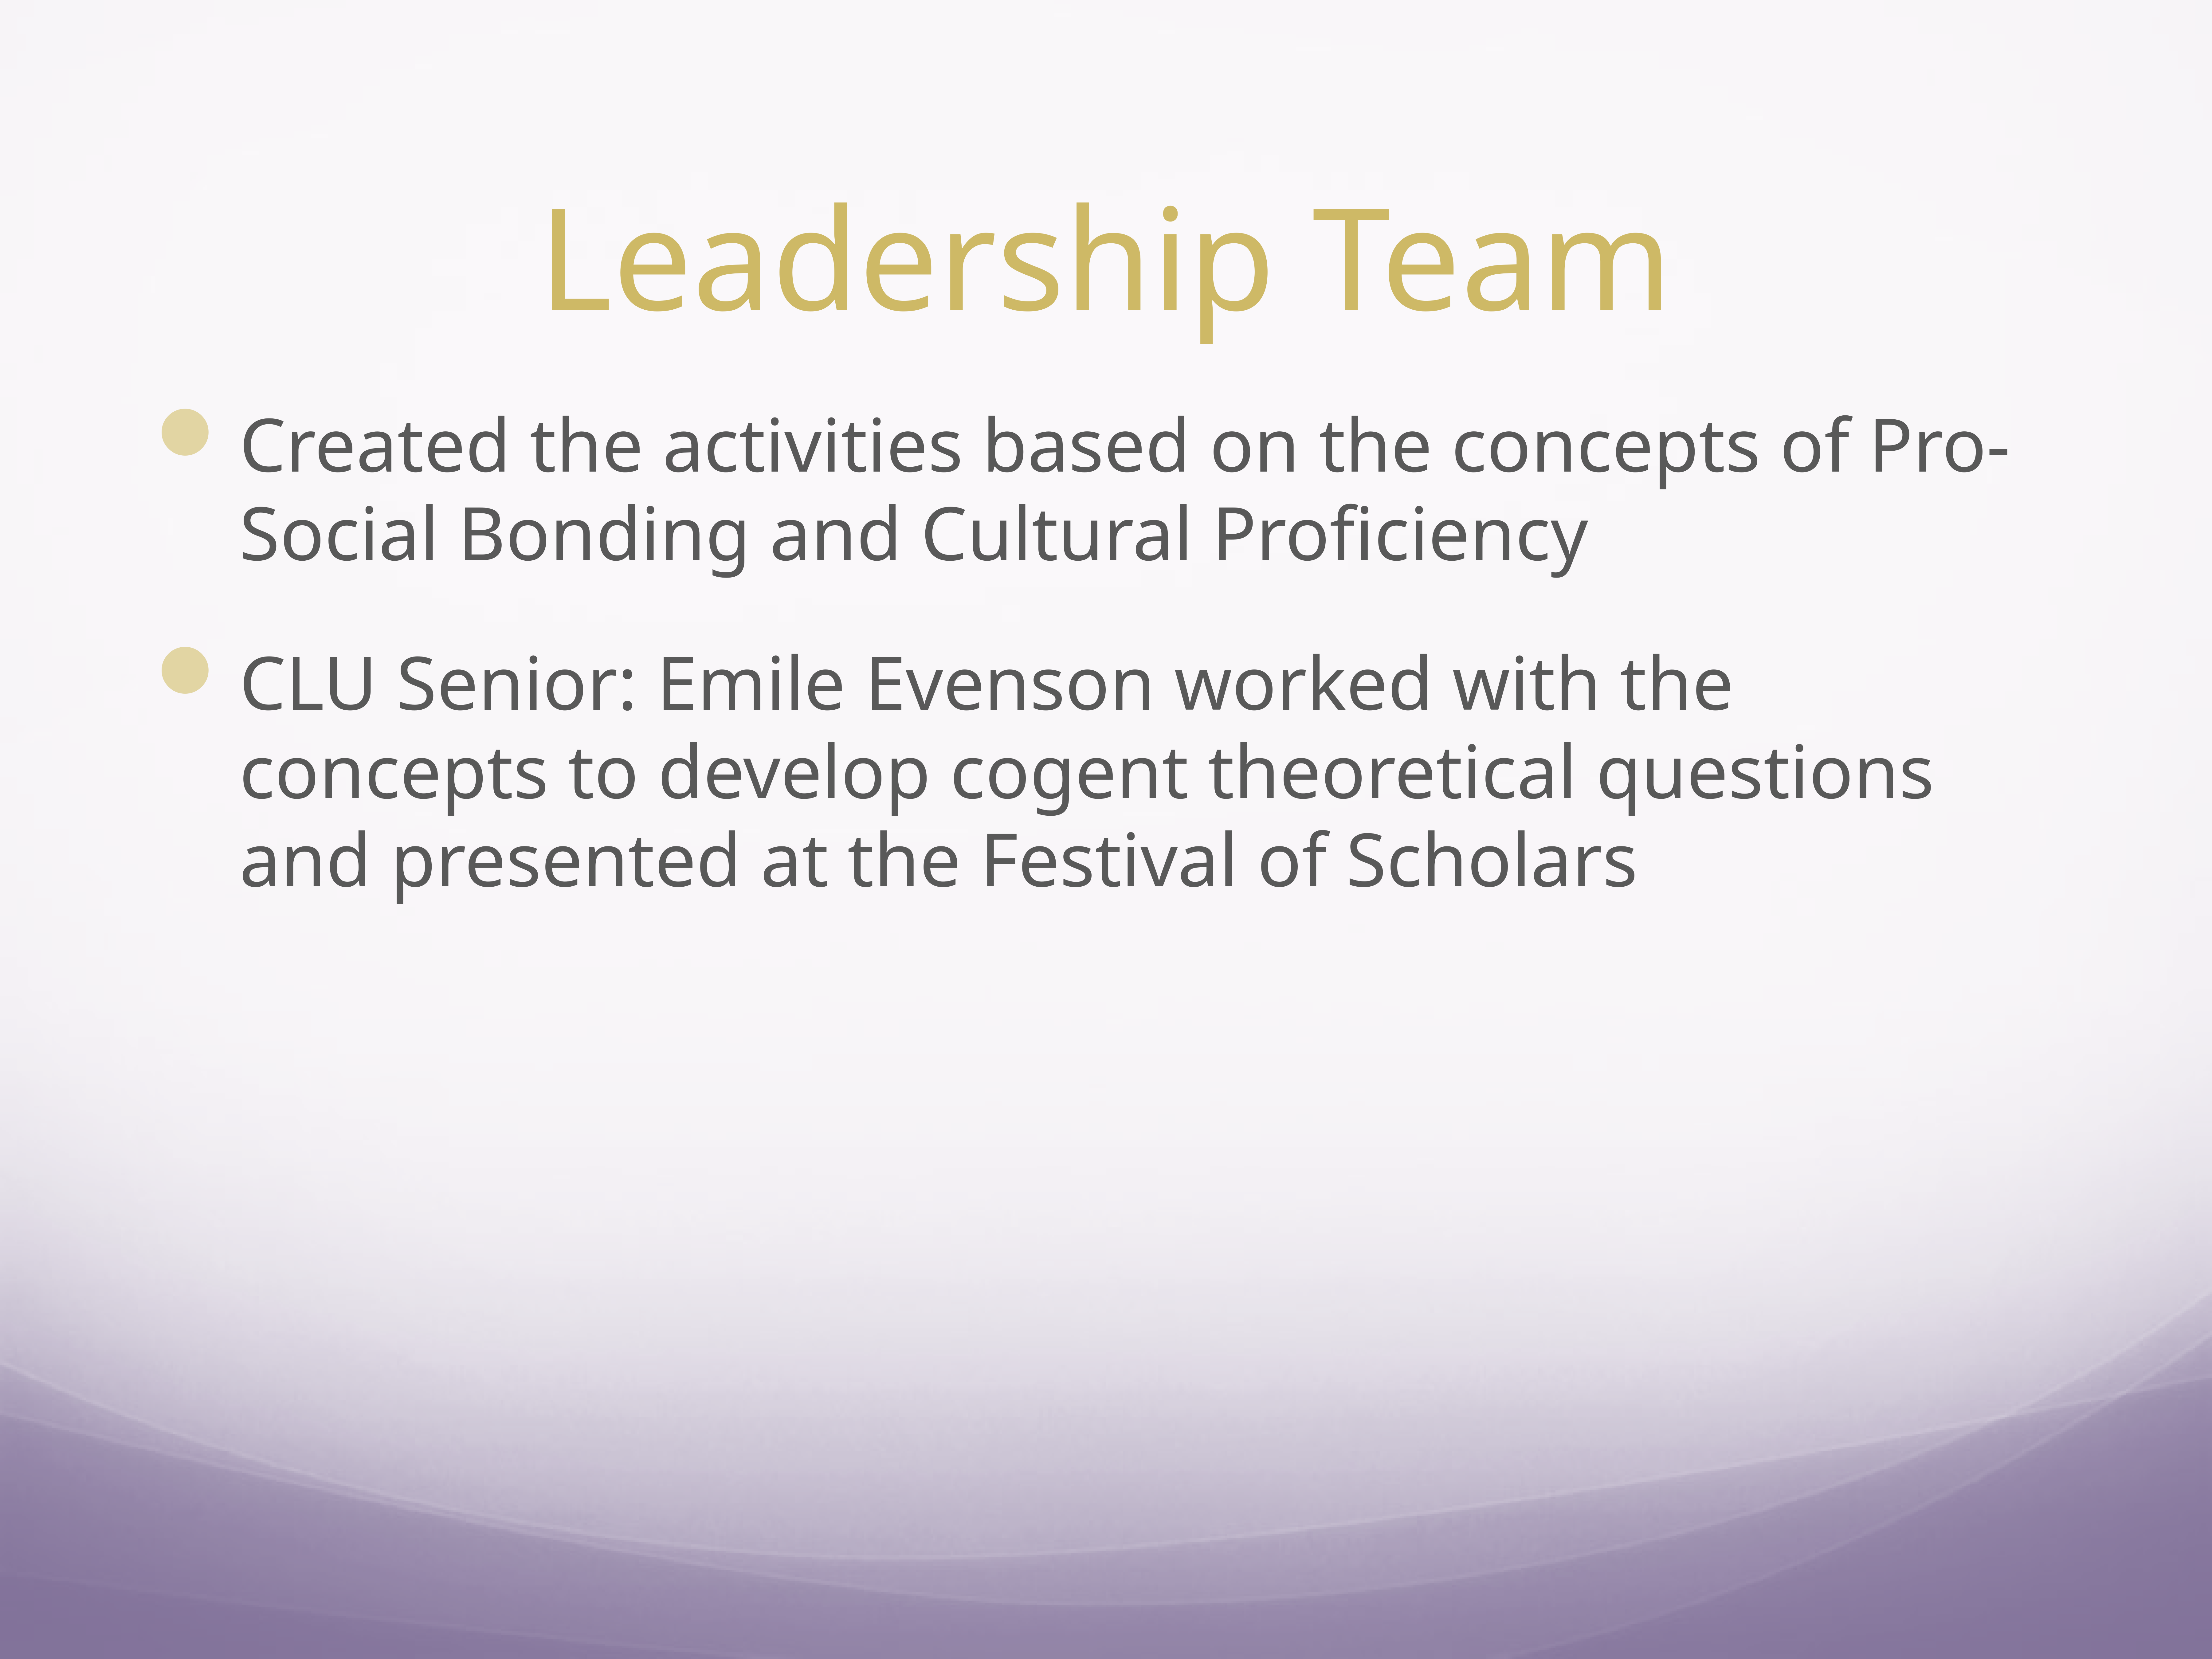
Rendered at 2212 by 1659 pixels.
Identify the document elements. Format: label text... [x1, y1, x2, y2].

list Created the activities based on the concepts of Pro-Social Bonding and Cultural Proficiency CLU Senior: Emile Evenson worked with the concepts to develop cogent theoretical questions and presented at the Festival of Scholars [133, 387, 2078, 1438]
title Leadership Team [133, 26, 2078, 350]
